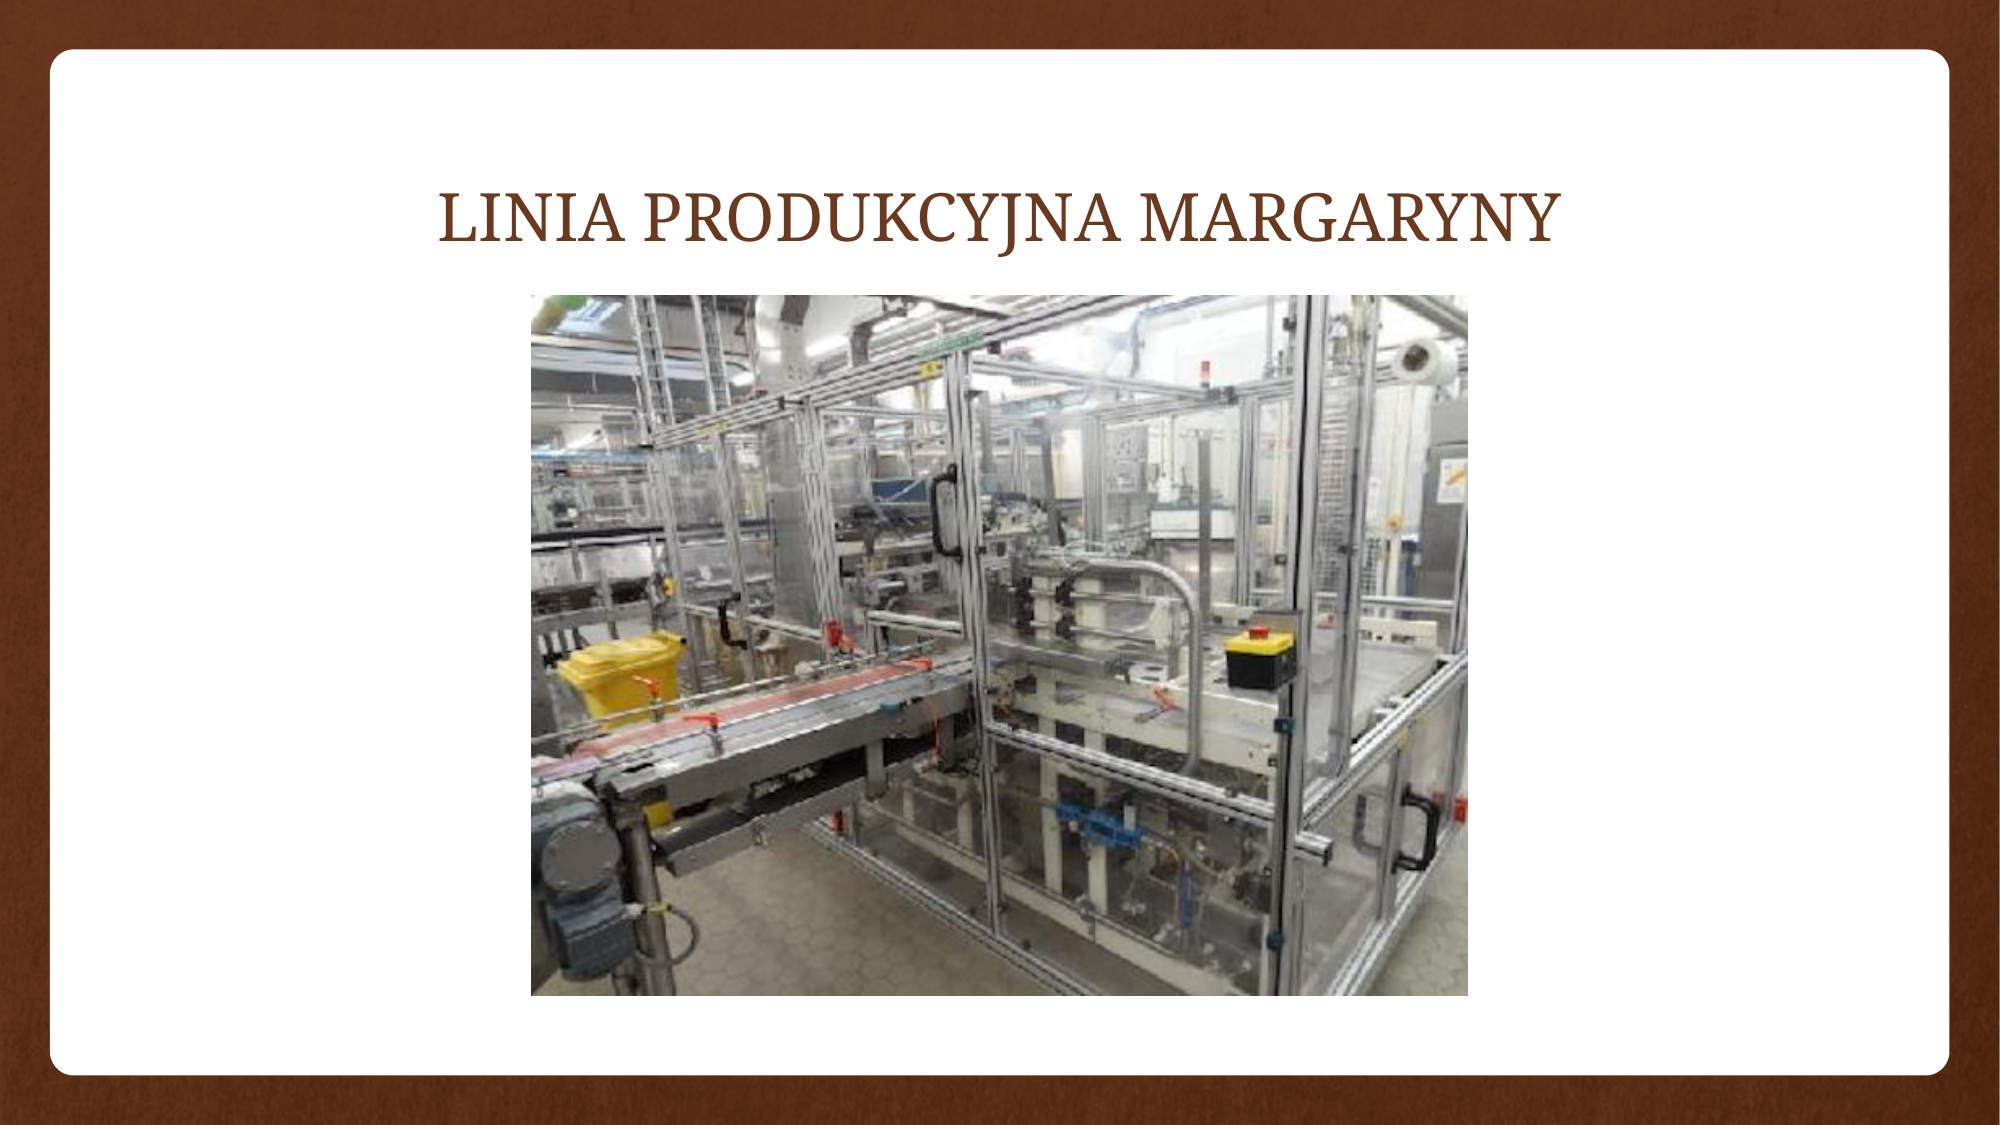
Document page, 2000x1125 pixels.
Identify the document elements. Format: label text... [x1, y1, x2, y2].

title LINIA PRODUKCYJNA MARGARYNY [199, 70, 1800, 263]
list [531, 295, 1468, 996]
